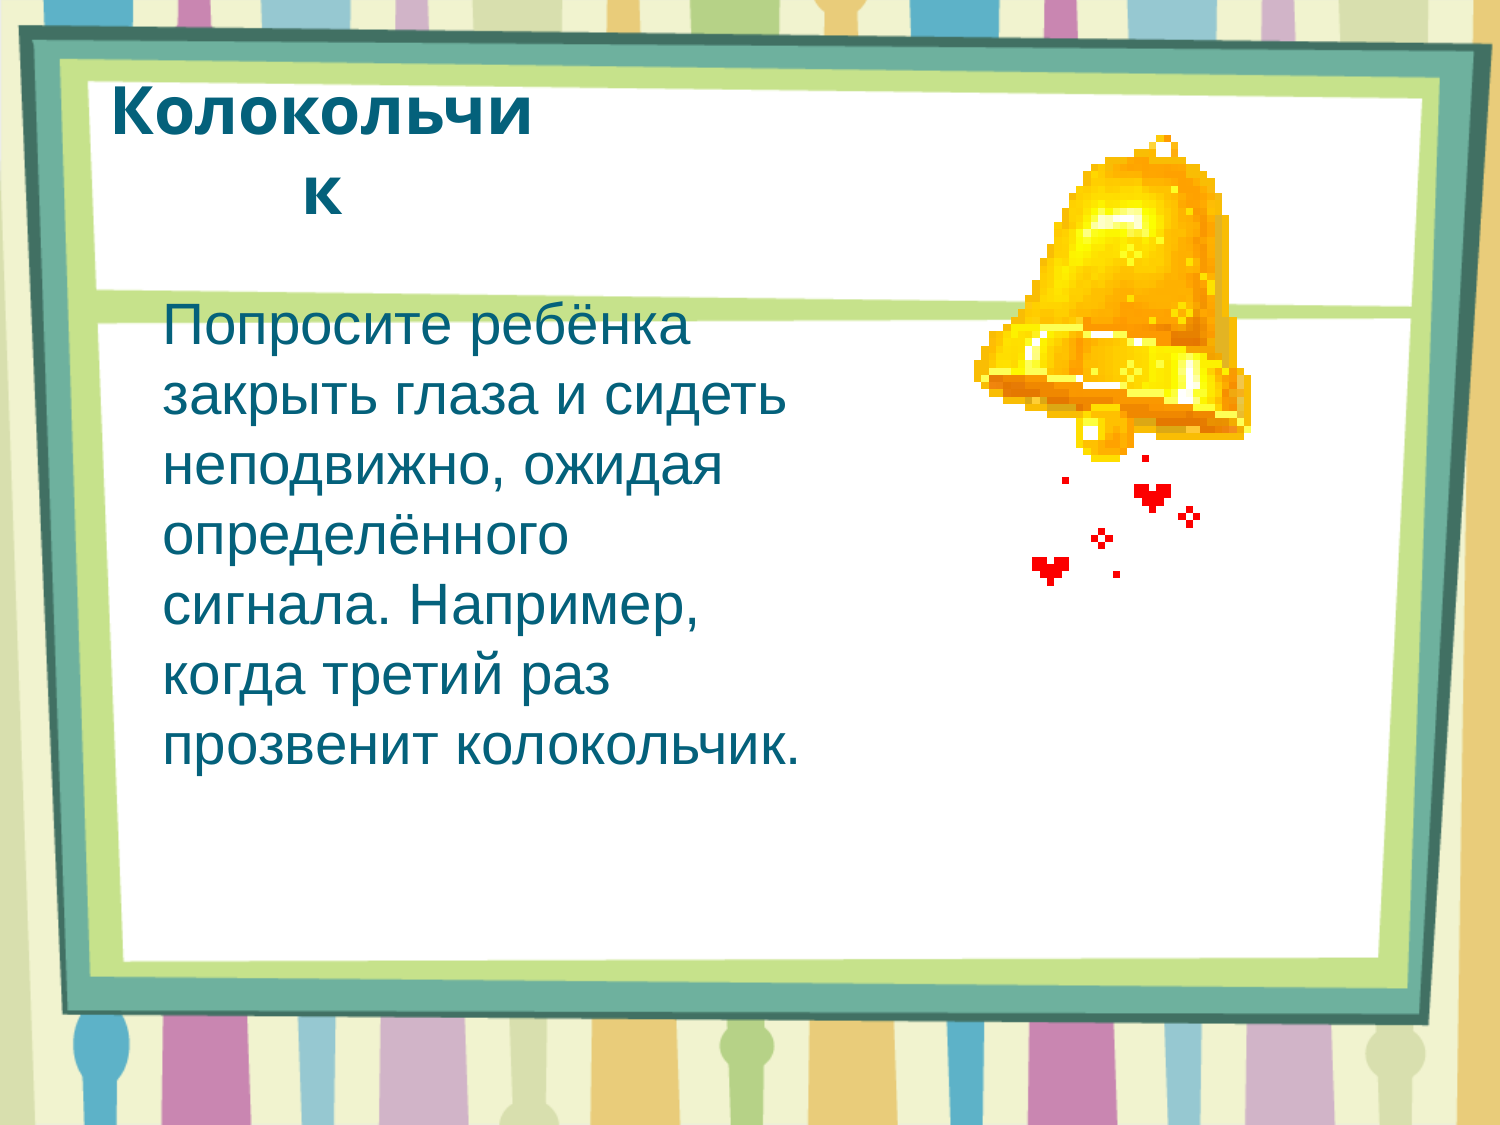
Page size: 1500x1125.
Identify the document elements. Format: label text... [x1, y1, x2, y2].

picture [0, 0, 1500, 1125]
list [960, 128, 1361, 609]
title Колокольчик [74, 44, 569, 236]
list Попросите ребёнка закрыть глаза и сидеть неподвижно, ожидая определённого сигнала. Например, когда третий раз прозвенит колокольчик. [147, 278, 822, 1006]
